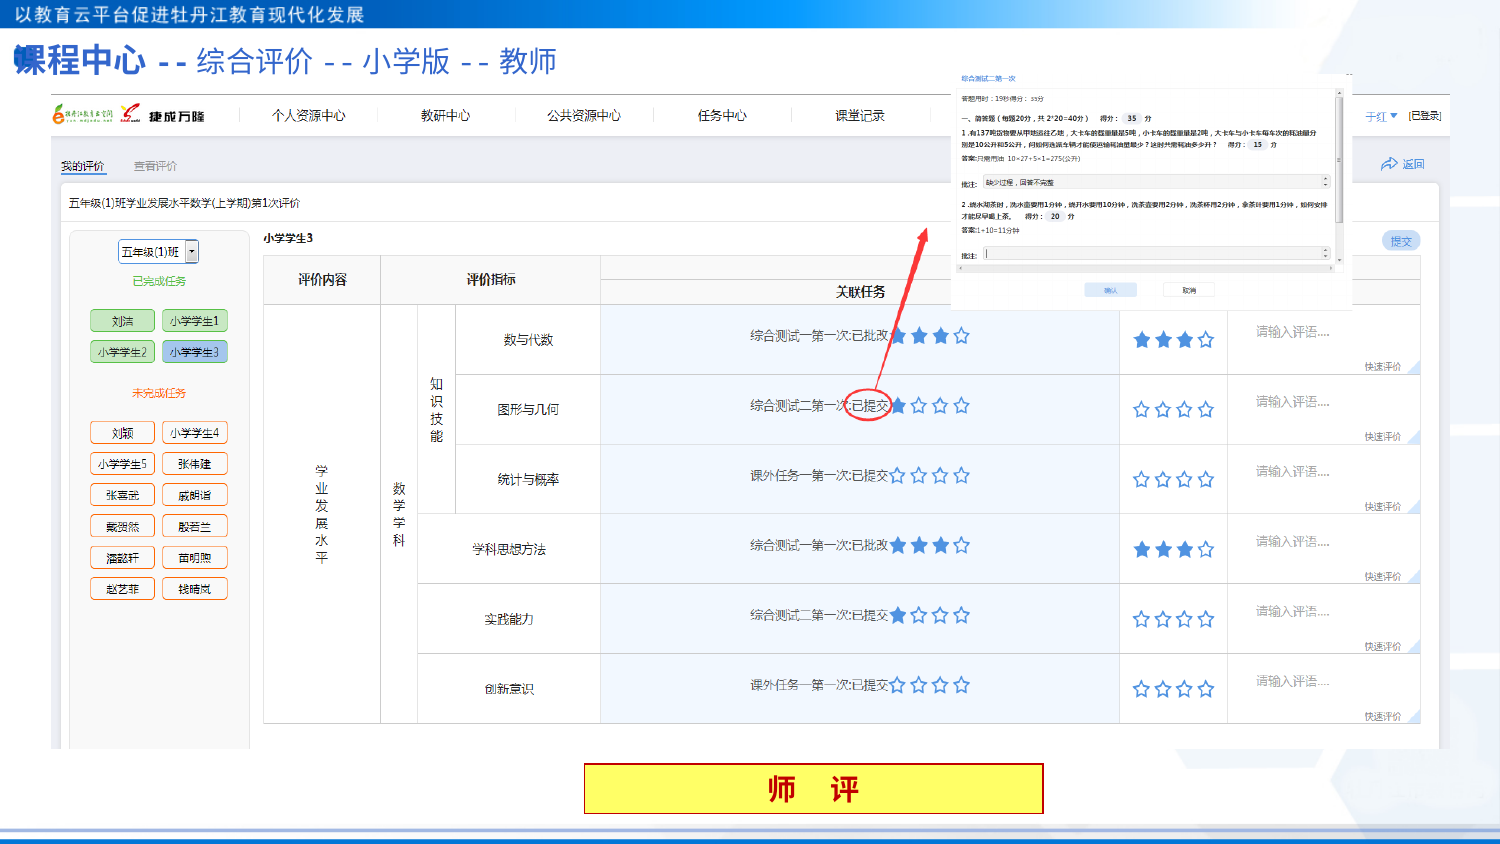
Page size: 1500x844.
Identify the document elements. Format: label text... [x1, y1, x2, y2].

text_box 课程中心--综合评价--小学版--教师 [0, 31, 573, 87]
picture [0, 0, 1500, 844]
text_box 师 评 [584, 763, 1044, 814]
